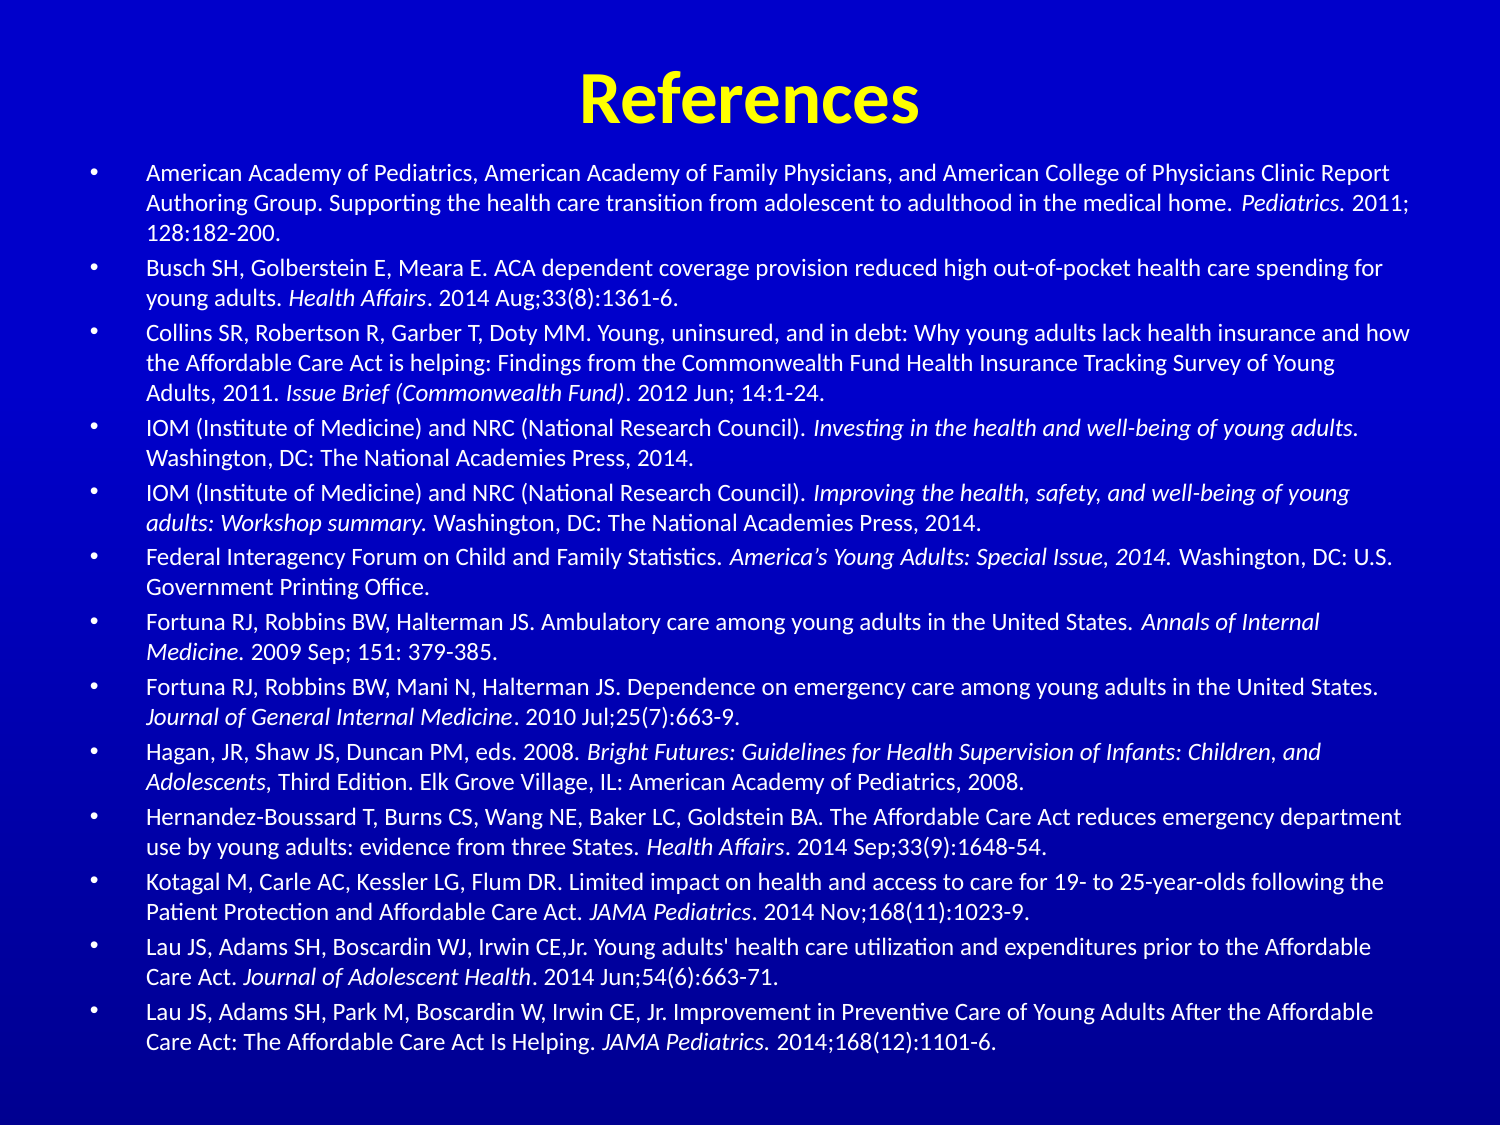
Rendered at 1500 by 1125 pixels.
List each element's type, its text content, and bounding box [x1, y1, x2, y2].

title References [112, 0, 1388, 188]
list American Academy of Pediatrics, American Academy of Family Physicians, and American College of Physicians Clinic Report Authoring Group. Supporting the health care transition from adolescent to adulthood in the medical home. Pediatrics. 2011; 128:182-200. Busch SH, Golberstein E, Meara E. ACA dependent coverage provision reduced high out-of-pocket health care spending for young adults. Health Affairs. 2014 Aug;33(8):1361-6. Collins SR, Robertson R, Garber T, Doty MM. Young, uninsured, and in debt: Why young adults lack health insurance and how the Affordable Care Act is helping: Findings from the Commonwealth Fund Health Insurance Tracking Survey of Young Adults, 2011. Issue Brief (Commonwealth Fund). 2012 Jun; 14:1-24. IOM (Institute of Medicine) and NRC (National Research Council). Investing in the health and well-being of young adults. Washington, DC: The National Academies Press, 2014. IOM (Institute of Medicine) and NRC (National Research Council). Improving the health, safety, and well-being of young adults: Workshop summary. Washington, DC: The National Academies Press, 2014. Federal Interagency Forum on Child and Family Statistics. America’s Young Adults: Special Issue, 2014. Washington, DC: U.S. Government Printing Office. Fortuna RJ, Robbins BW, Halterman JS. Ambulatory care among young adults in the United States. Annals of Internal Medicine. 2009 Sep; 151: 379-385. Fortuna RJ, Robbins BW, Mani N, Halterman JS. Dependence on emergency care among young adults in the United States. Journal of General Internal Medicine. 2010 Jul;25(7):663-9. Hagan, JR, Shaw JS, Duncan PM, eds. 2008. Bright Futures: Guidelines for Health Supervision of Infants: Children, and Adolescents, Third Edition. Elk Grove Village, IL: American Academy of Pediatrics, 2008. Hernandez-Boussard T, Burns CS, Wang NE, Baker LC, Goldstein BA. The Affordable Care Act reduces emergency department use by young adults: evidence from three States. Health Affairs. 2014 Sep;33(9):1648-54. Kotagal M, Carle AC, Kessler LG, Flum DR. Limited impact on health and access to care for 19- to 25-year-olds following the Patient Protection and Affordable Care Act. JAMA Pediatrics. 2014 Nov;168(11):1023-9. Lau JS, Adams SH, Boscardin WJ, Irwin CE,Jr. Young adults' health care utilization and expenditures prior to the Affordable Care Act. Journal of Adolescent Health. 2014 Jun;54(6):663-71. Lau JS, Adams SH, Park M, Boscardin W, Irwin CE, Jr. Improvement in Preventive Care of Young Adults After the Affordable Care Act: The Affordable Care Act Is Helping. JAMA Pediatrics. 2014;168(12):1101-6. [74, 149, 1429, 1107]
